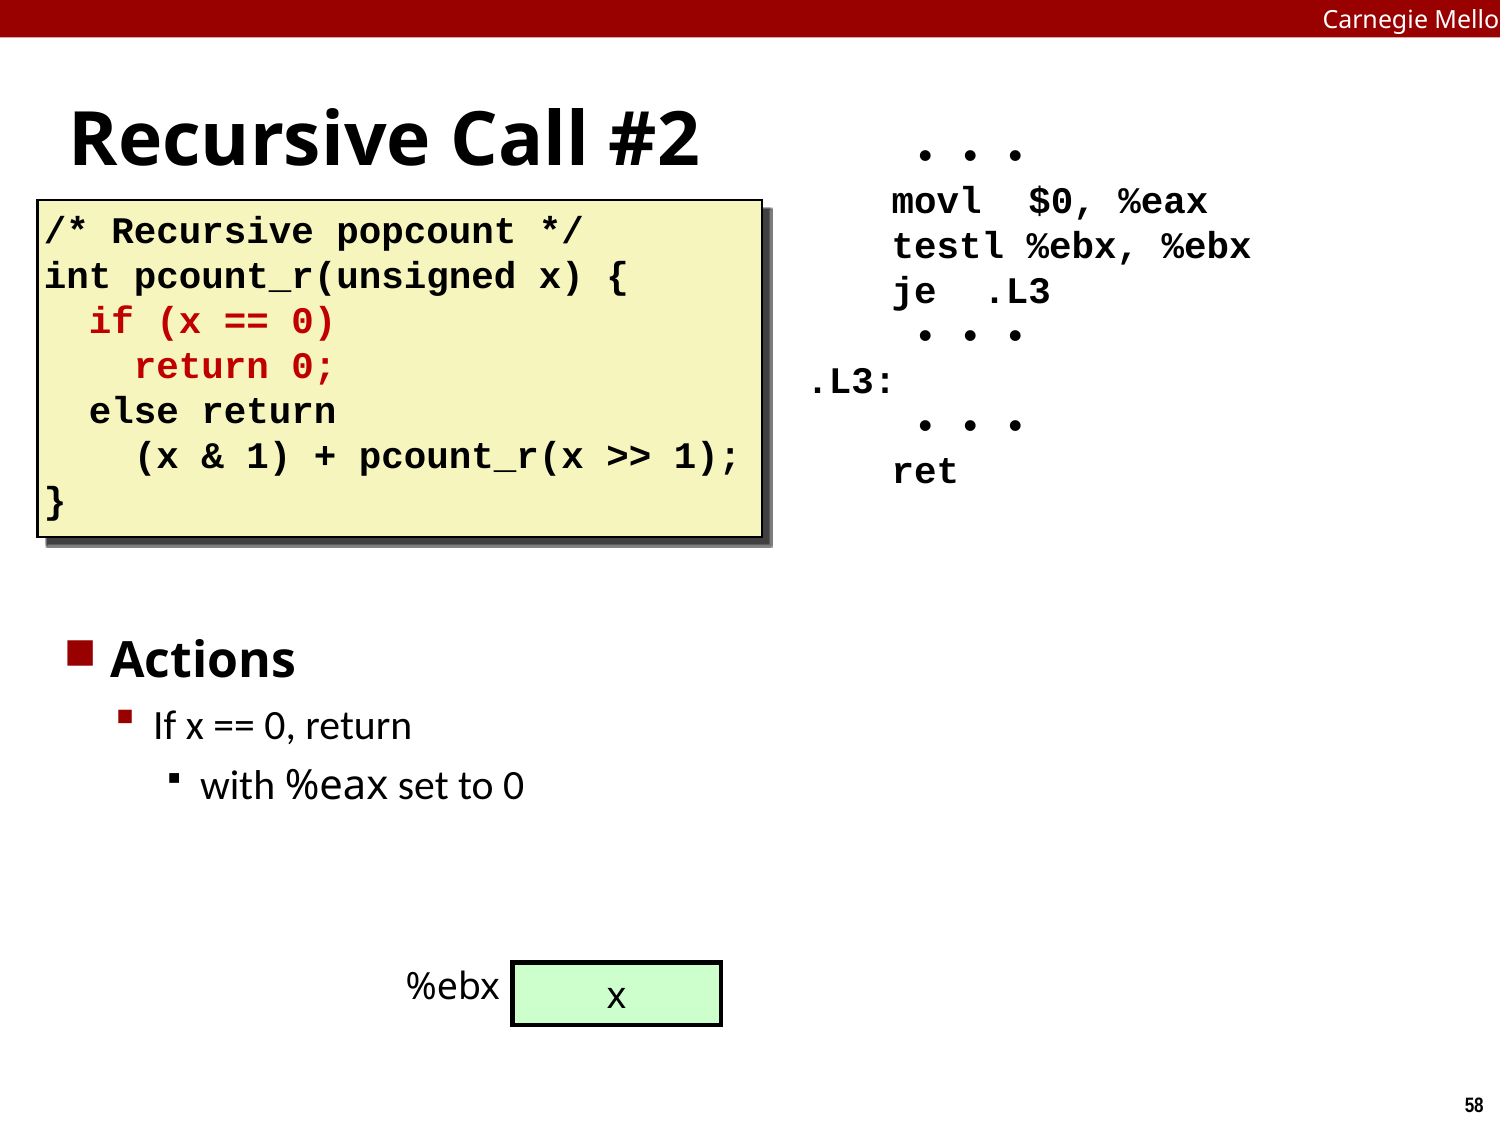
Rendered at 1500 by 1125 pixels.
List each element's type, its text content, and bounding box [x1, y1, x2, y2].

text_box %ebx [387, 962, 500, 1008]
text_box • • • movl $0, %eax testl %ebx, %ebx je .L3 • • • .L3: • • • ret [799, 124, 1377, 513]
text_box /* Recursive popcount */ int pcount_r(unsigned x) { if (x == 0) return 0; else return (x & 1) + pcount_r(x >> 1); } [37, 200, 763, 538]
text_box [0, 0, 1500, 38]
list Actions If x == 0, return with %eax set to 0 [62, 620, 736, 963]
title Recursive Call #2 [62, 41, 1438, 230]
text_box x [512, 962, 721, 1025]
text_box Carnegie Mellon [1322, 3, 1500, 33]
